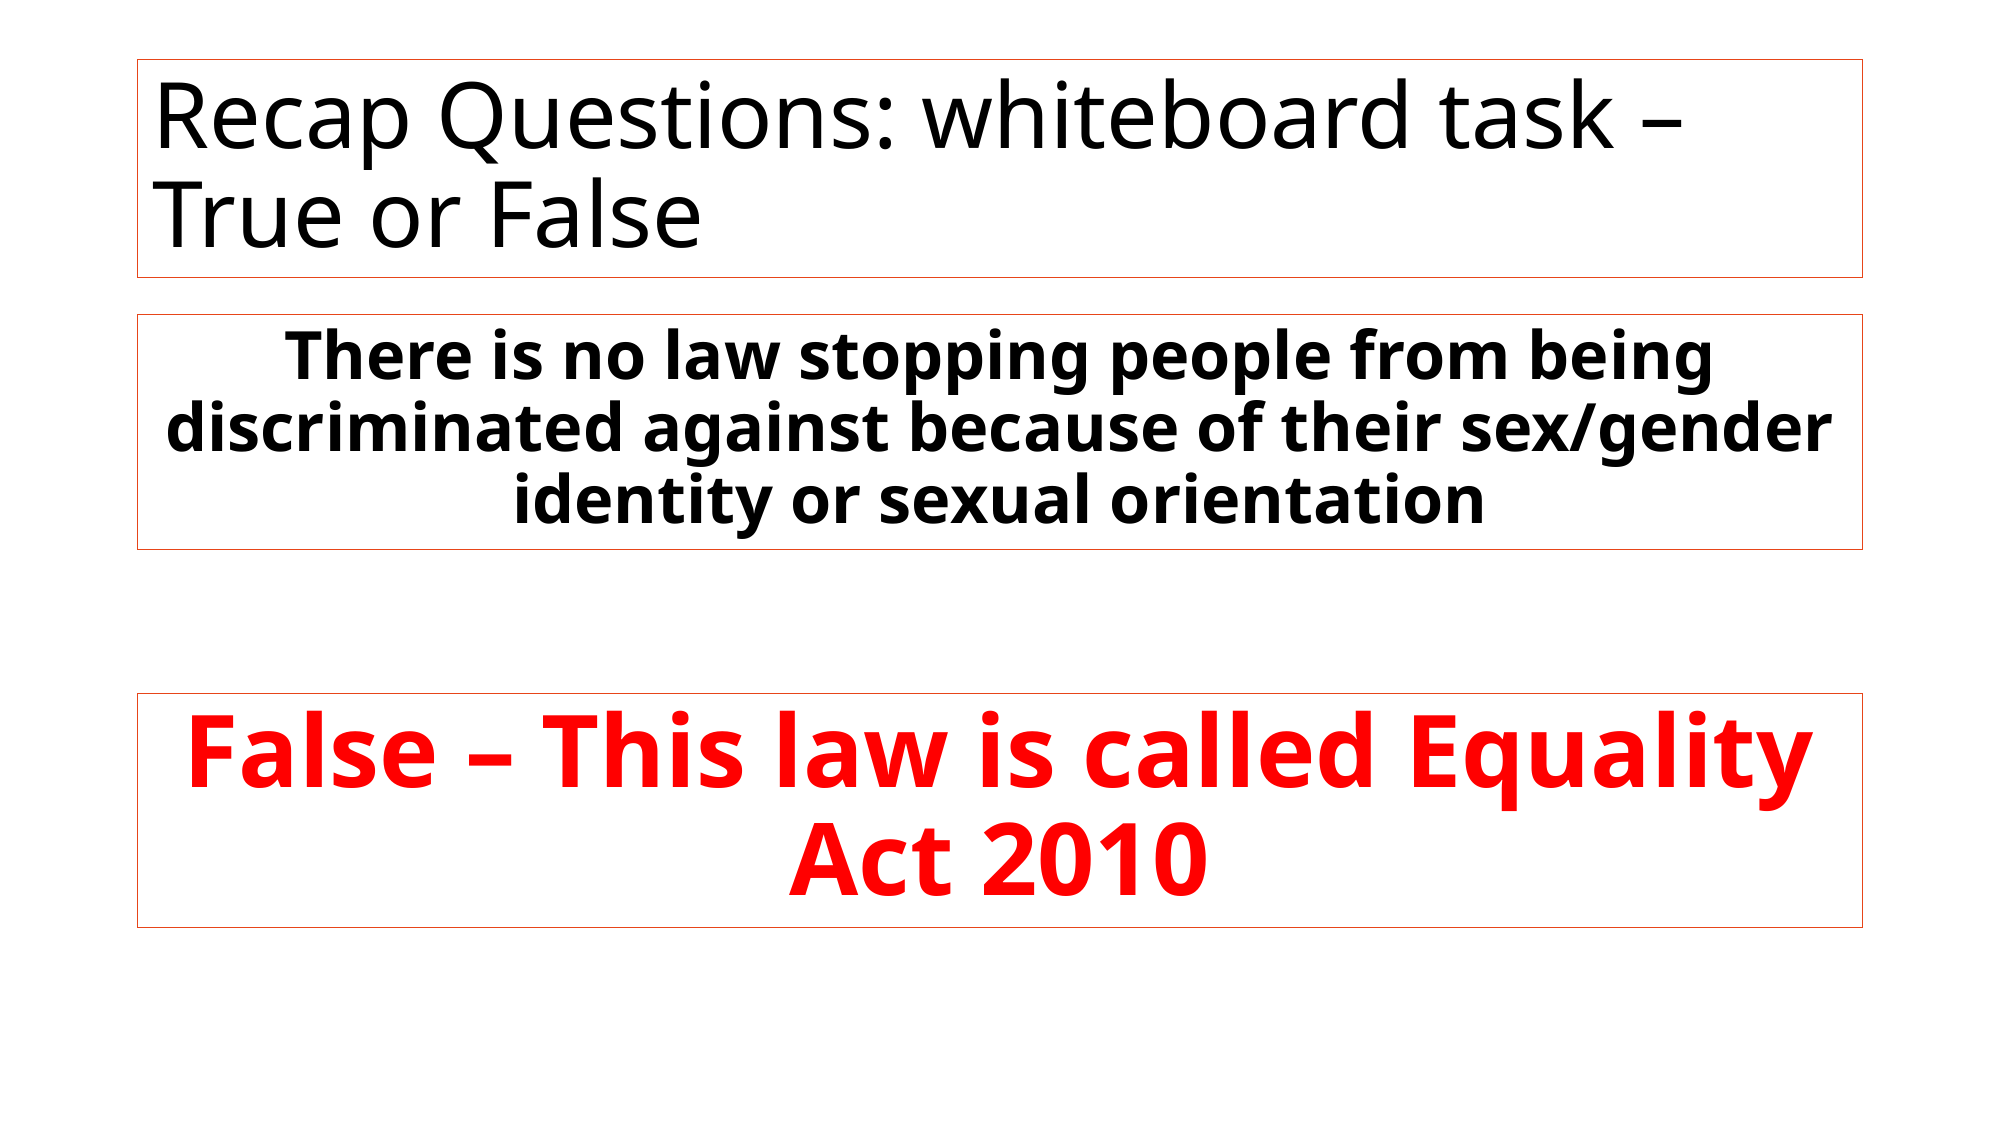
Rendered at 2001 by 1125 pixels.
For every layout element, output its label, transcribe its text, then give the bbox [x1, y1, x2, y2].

title Recap Questions: whiteboard task – True or False [137, 59, 1863, 278]
text_box False – This law is called Equality Act 2010 [137, 693, 1863, 928]
list There is no law stopping people from being discriminated against because of their sex/gender identity or sexual orientation [137, 314, 1863, 550]
